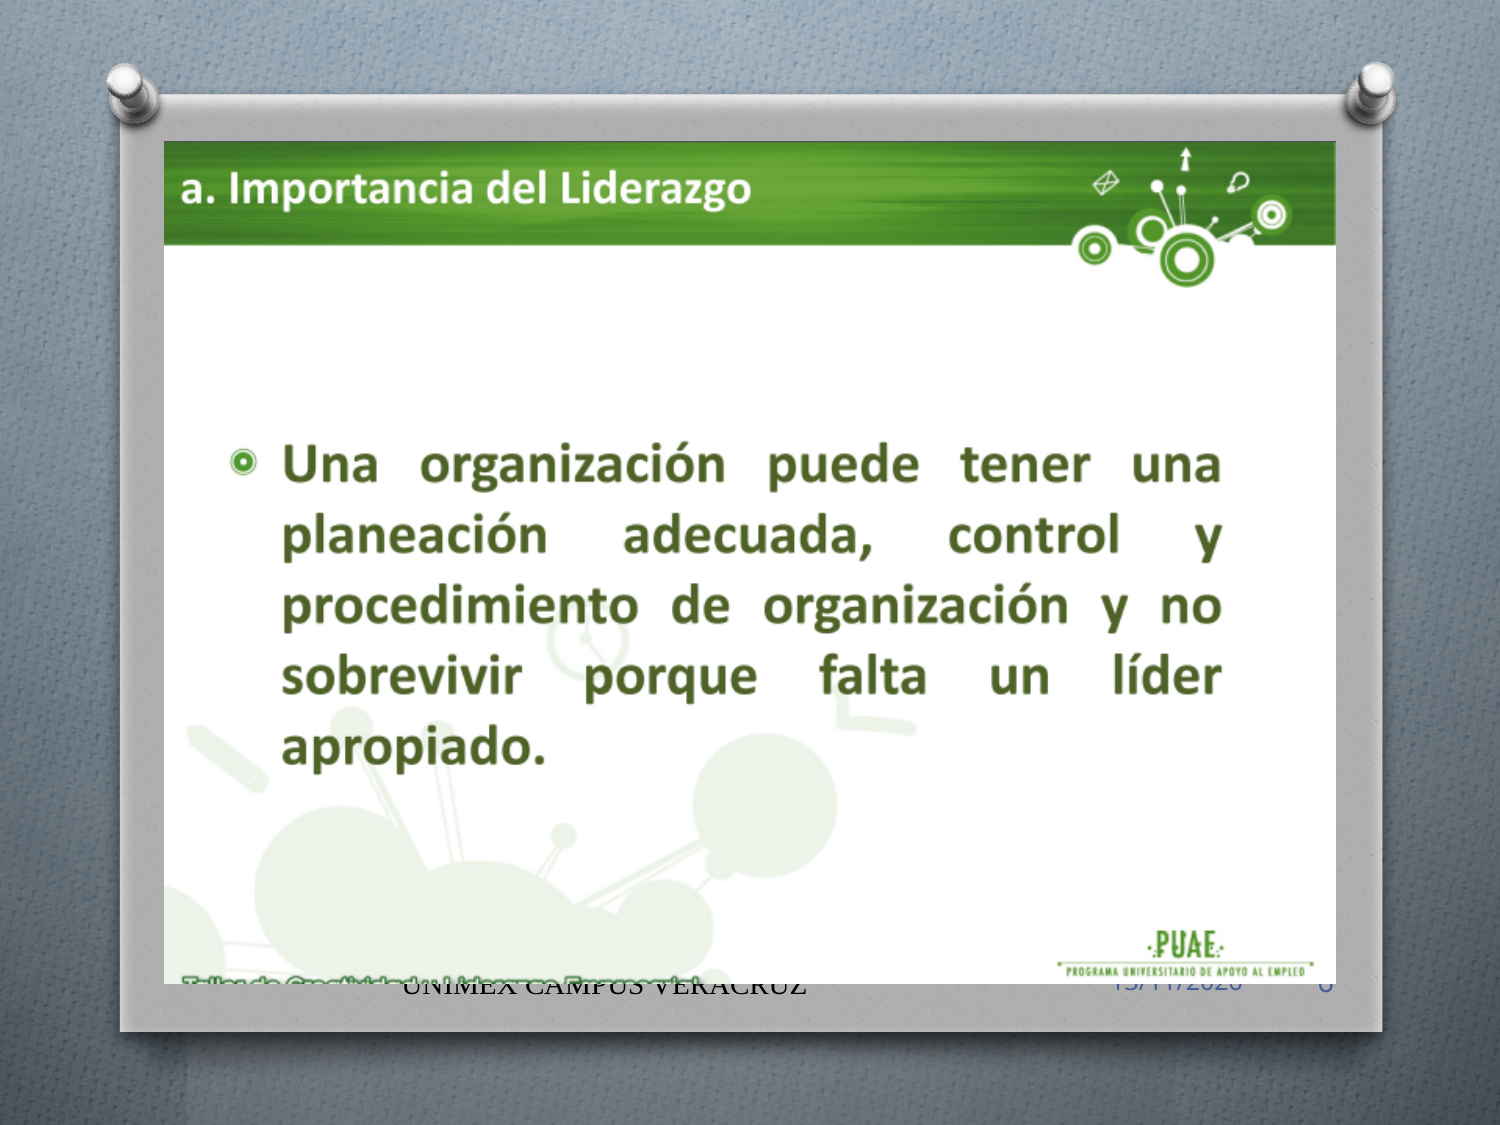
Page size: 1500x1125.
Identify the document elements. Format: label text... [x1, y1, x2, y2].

slide_number 6 [1258, 952, 1350, 1013]
footer UNIMEX CAMPUS VERACRUZ [150, 952, 1059, 1013]
picture [75, 29, 1336, 984]
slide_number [1059, 984, 1258, 1013]
picture [1317, 35, 1439, 156]
